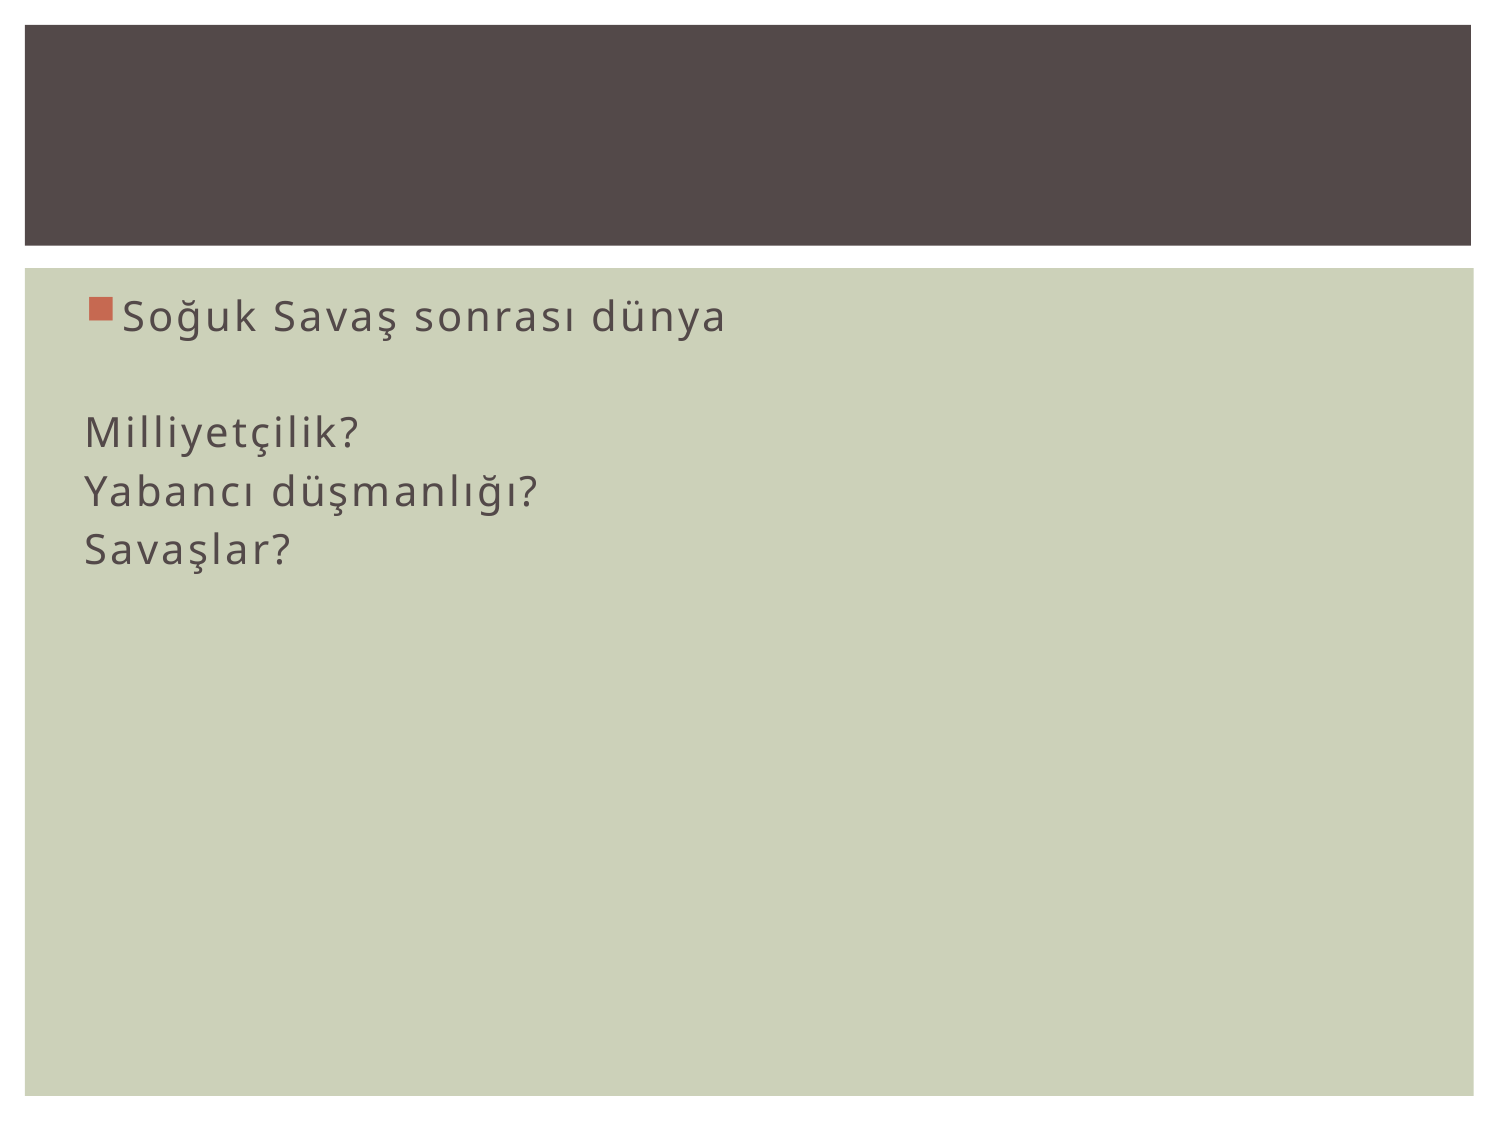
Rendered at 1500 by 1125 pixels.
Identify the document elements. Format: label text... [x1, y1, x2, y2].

list Soğuk Savaş sonrası dünya Milliyetçilik? Yabancı düşmanlığı? Savaşlar? [62, 281, 1442, 1005]
